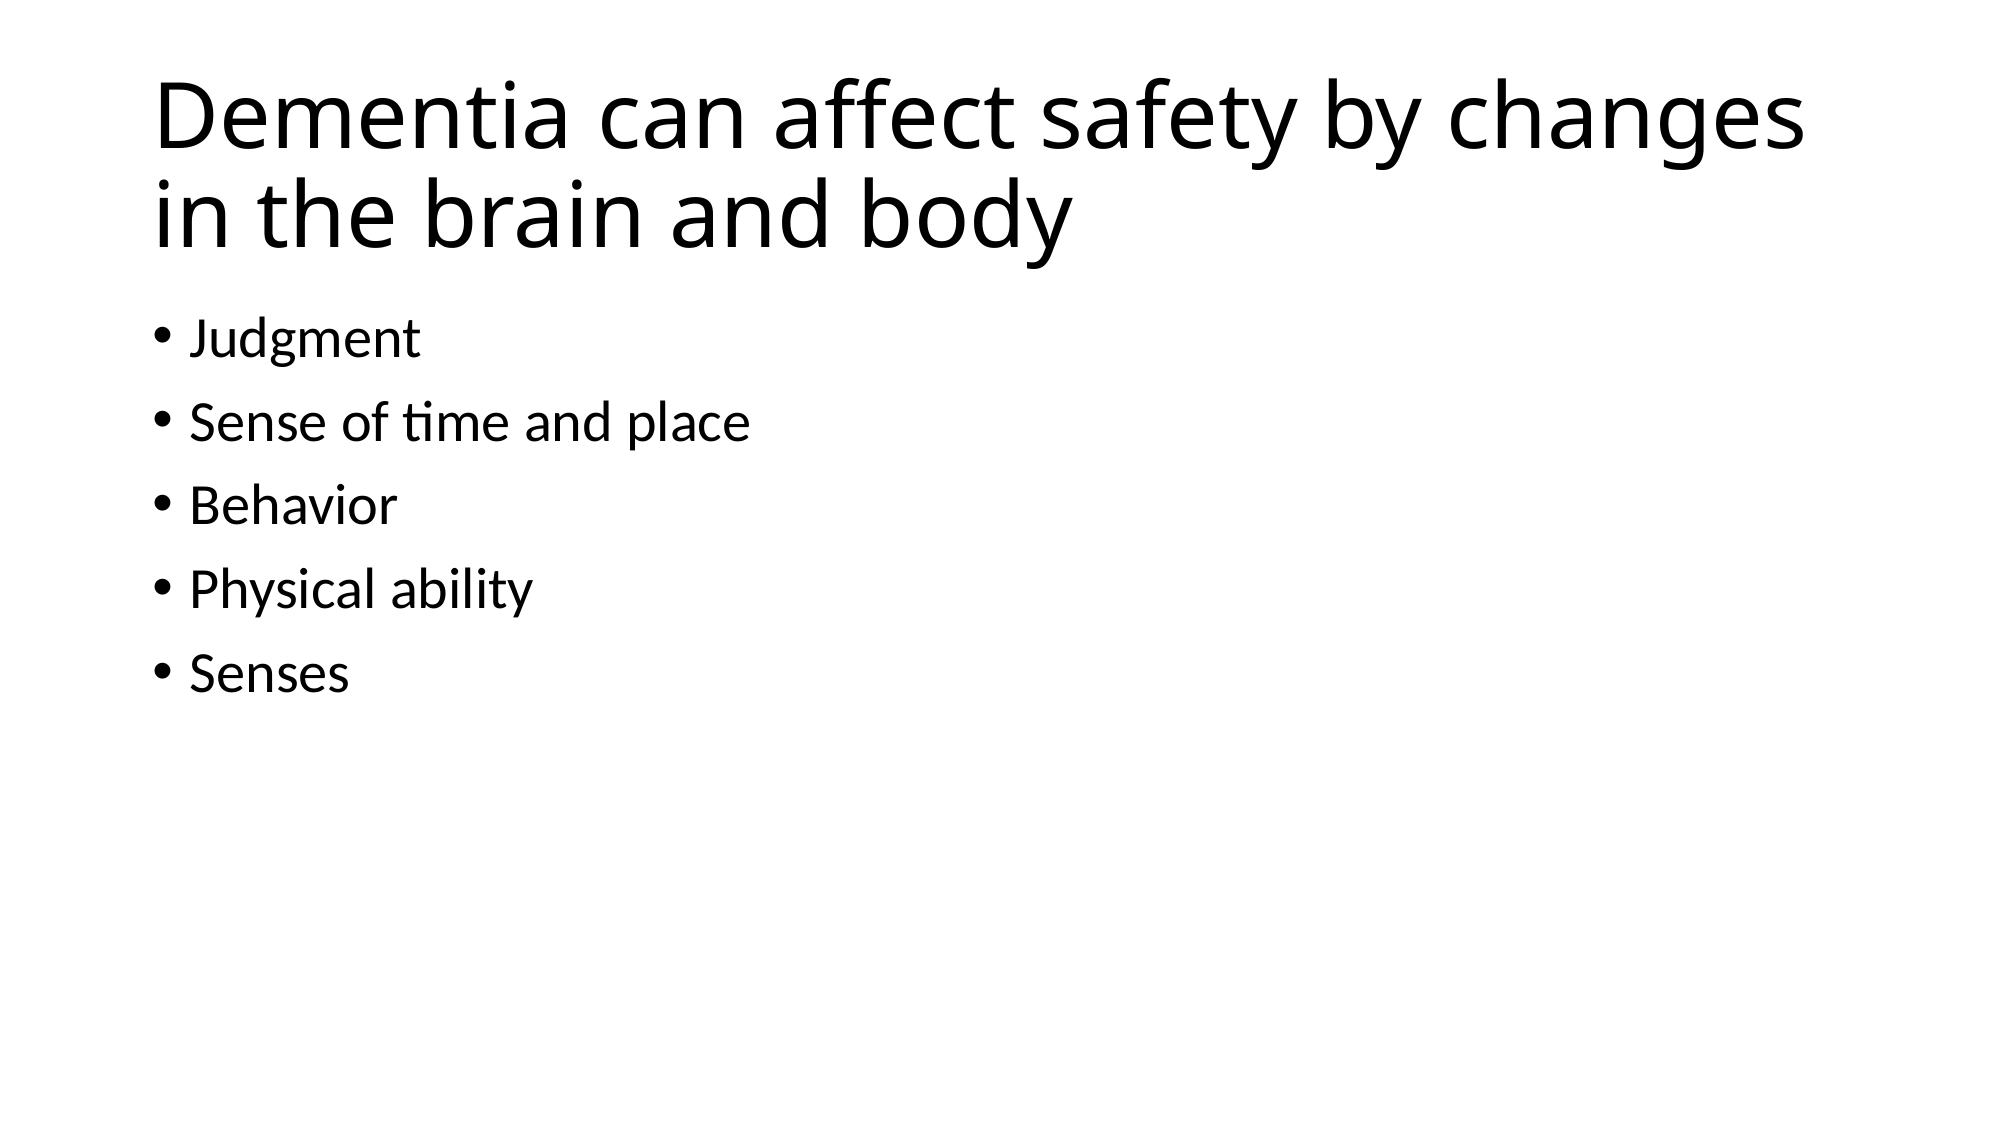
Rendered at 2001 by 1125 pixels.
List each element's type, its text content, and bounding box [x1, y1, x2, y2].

title Dementia can affect safety by changes in the brain and body [137, 59, 1863, 278]
list Judgment Sense of time and place Behavior Physical ability Senses [137, 299, 1863, 1014]
